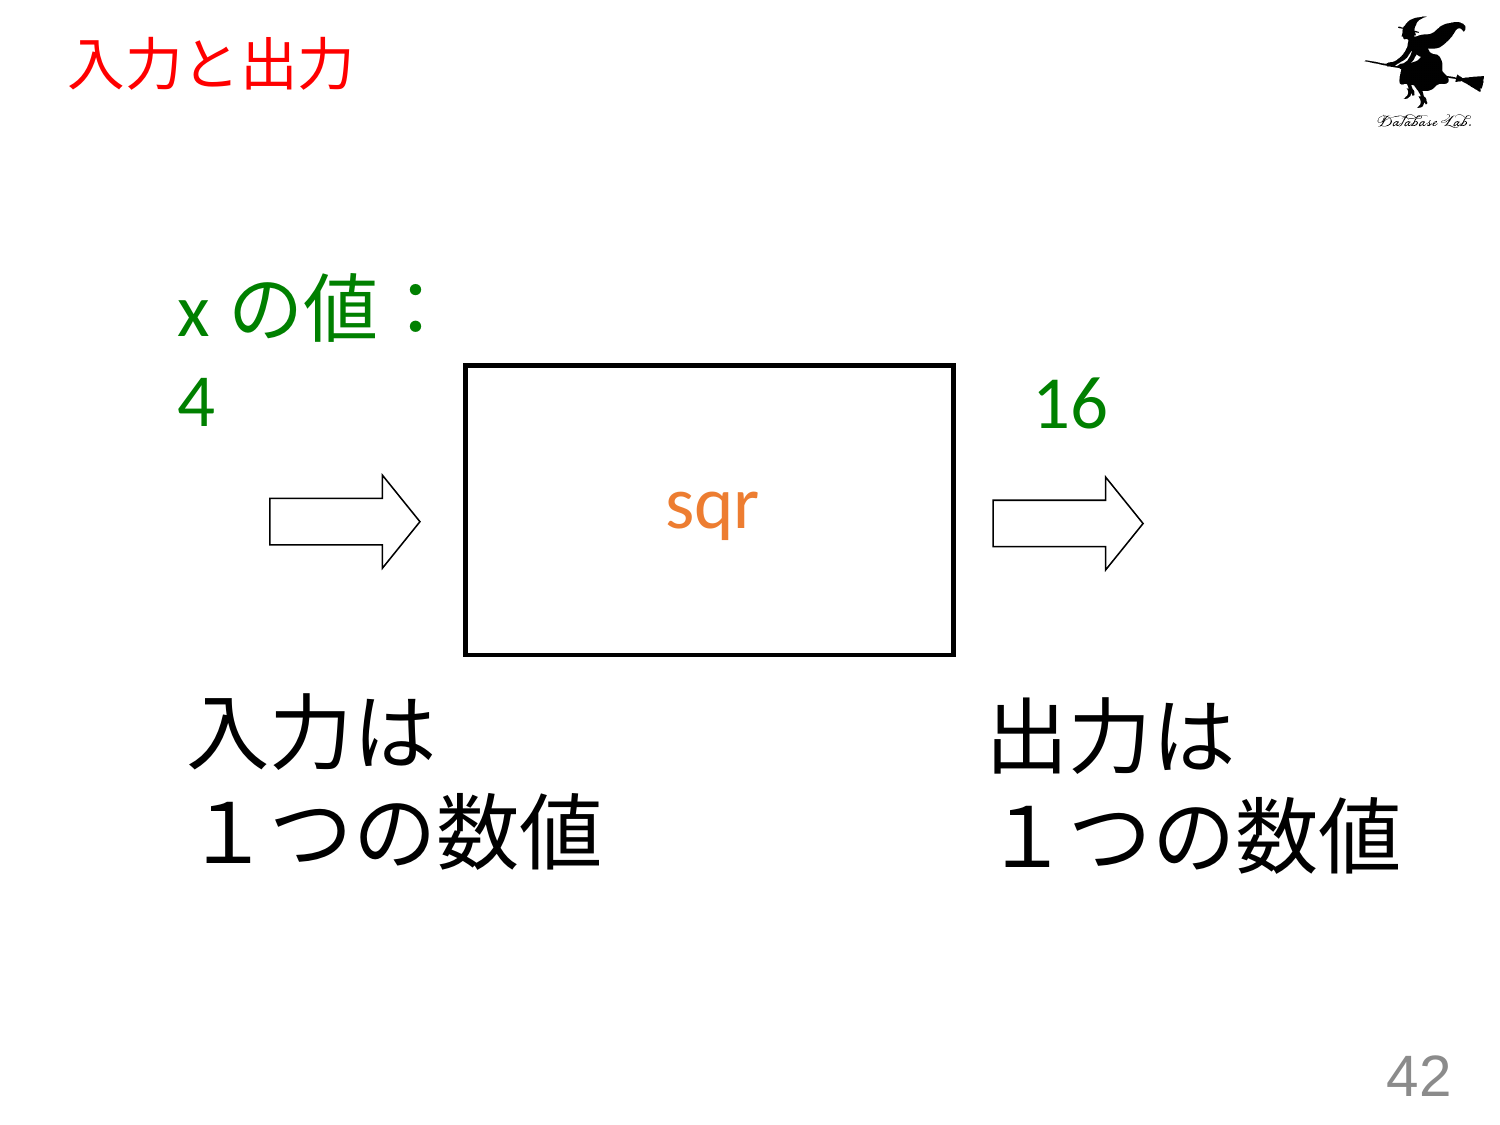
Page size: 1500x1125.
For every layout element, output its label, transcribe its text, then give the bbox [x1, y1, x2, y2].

text_box [993, 477, 1144, 571]
text_box [269, 475, 420, 569]
text_box [465, 365, 954, 655]
text_box sqr [650, 445, 775, 551]
slide_number 42 [1129, 1042, 1467, 1103]
title 入力と出力 [52, 28, 1441, 106]
text_box 16 [1017, 346, 1124, 451]
picture [1362, 14, 1486, 130]
text_box 出力は １つの数値 [970, 676, 1417, 892]
text_box 入力は １つの数値 [172, 672, 619, 888]
text_box xの値： 4 [163, 254, 468, 450]
